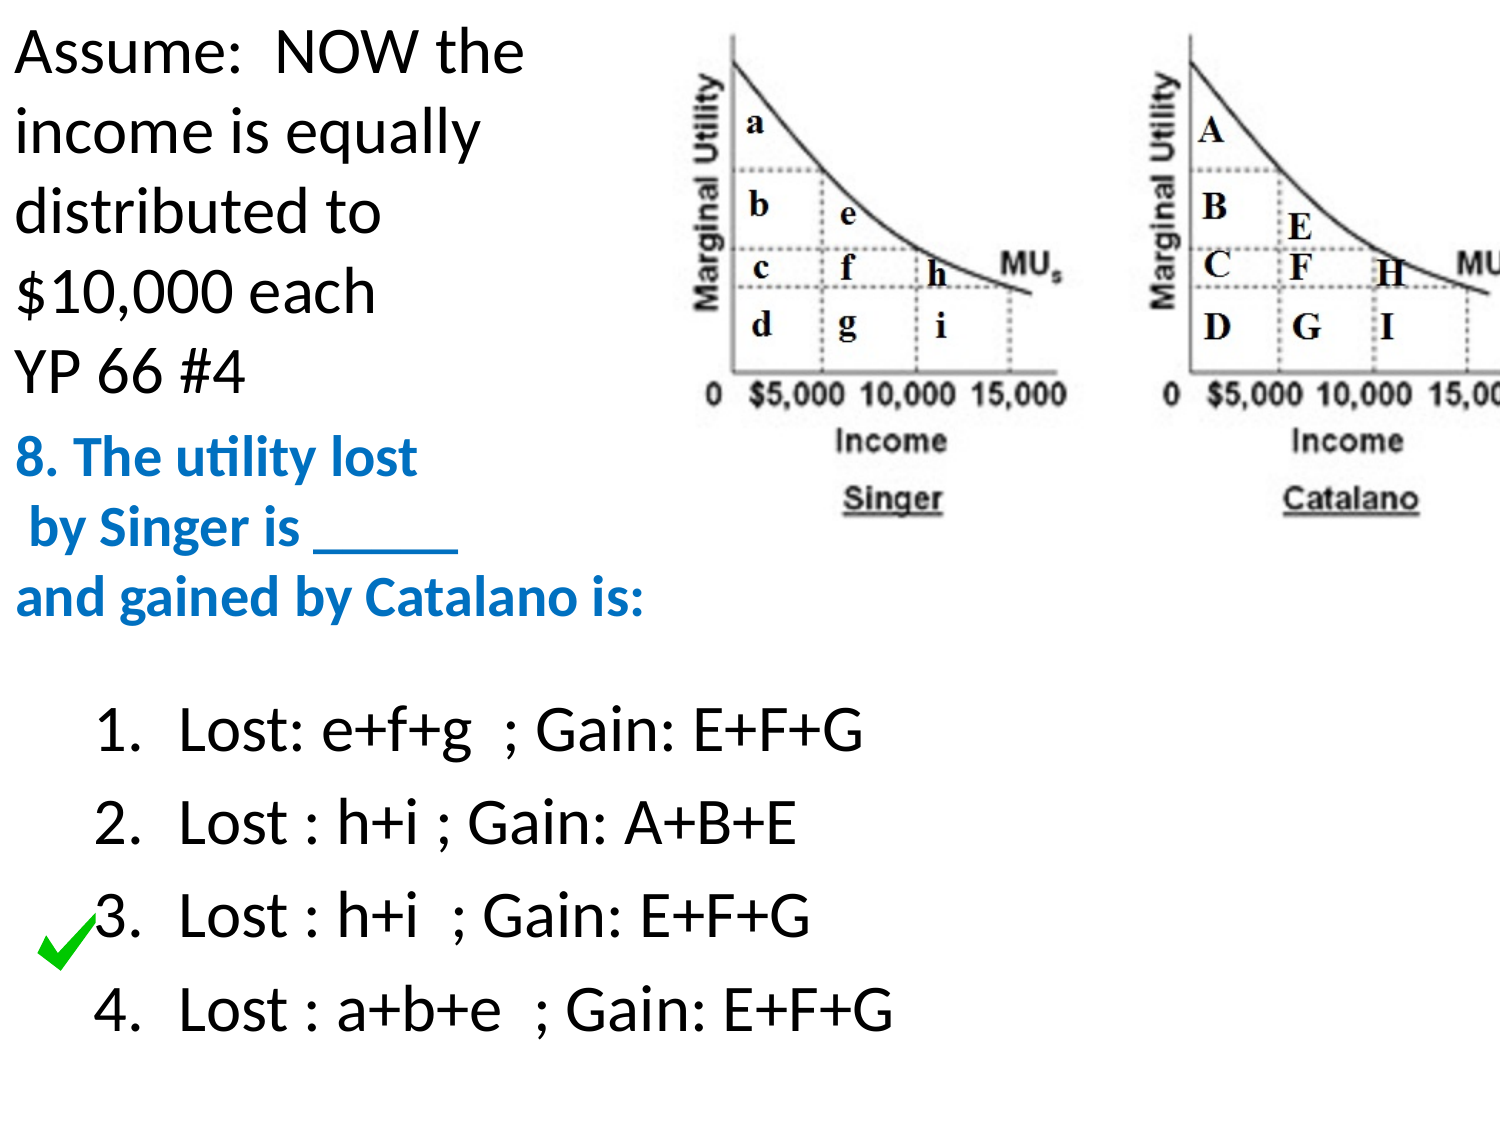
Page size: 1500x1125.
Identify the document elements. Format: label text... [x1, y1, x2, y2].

text_box [35, 928, 78, 973]
picture [649, 0, 1500, 576]
title 8. The utility lost by Singer is _____ and gained by Catalano is: [0, 375, 750, 672]
list Lost: e+f+g ; Gain: E+F+G Lost : h+i ; Gain: A+B+E Lost : h+i ; Gain: E+F+G Lost : a+b+e ; Gain: E+F+G [78, 677, 1167, 1065]
text_box Assume: NOW the income is equally distributed to $10,000 each YP 66 #4 [0, 0, 550, 415]
